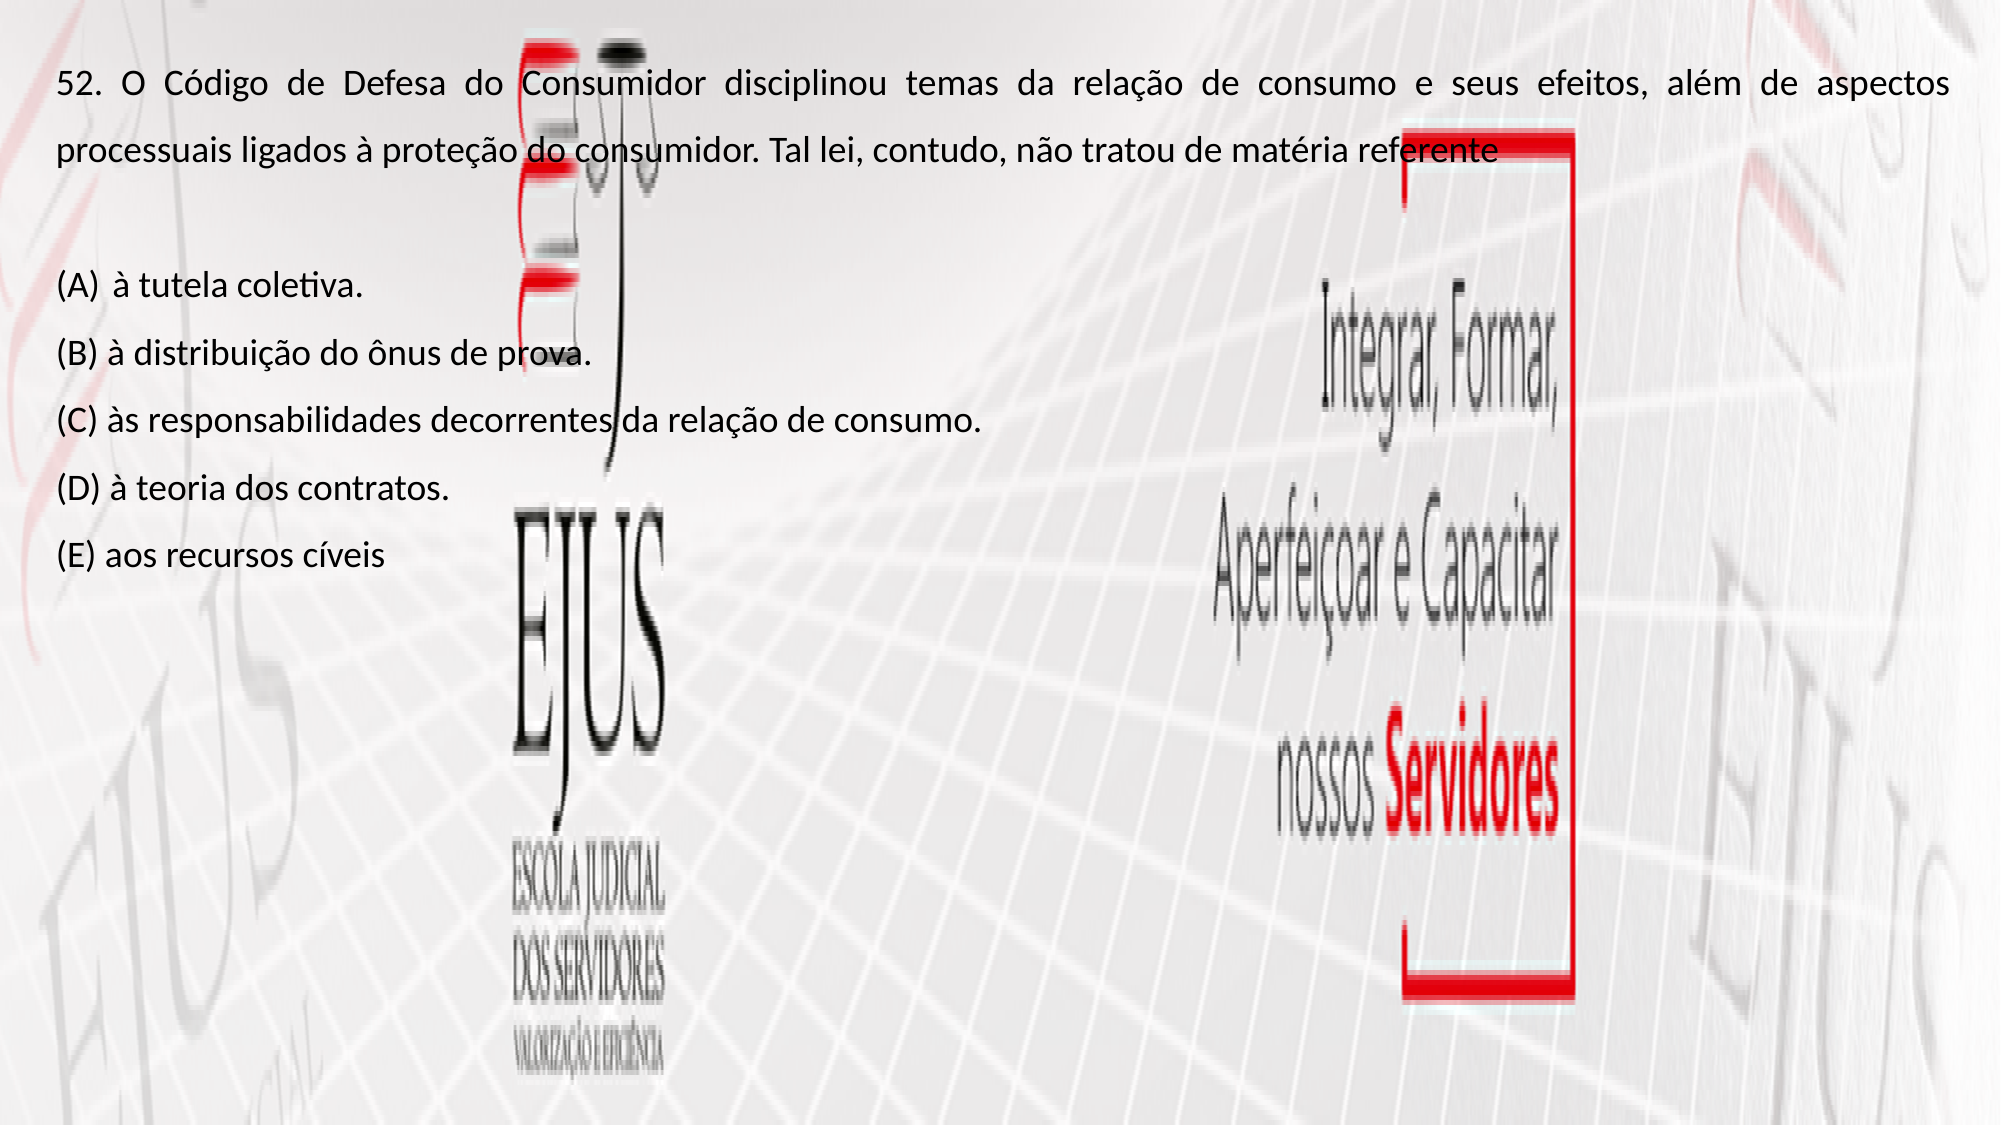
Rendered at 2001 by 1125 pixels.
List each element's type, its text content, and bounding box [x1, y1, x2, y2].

subtitle 52. O Código de Defesa do Consumidor disciplinou temas da relação de consumo e seus efeitos, além de aspectos processuais ligados à proteção do consumidor. Tal lei, contudo, não tratou de matéria referente à tutela coletiva. (B) à distribuição do ônus de prova. (C) às responsabilidades decorrentes da relação de consumo. (D) à teoria dos contratos. (E) aos recursos cíveis [40, 27, 1968, 1070]
picture [0, 0, 2001, 1125]
